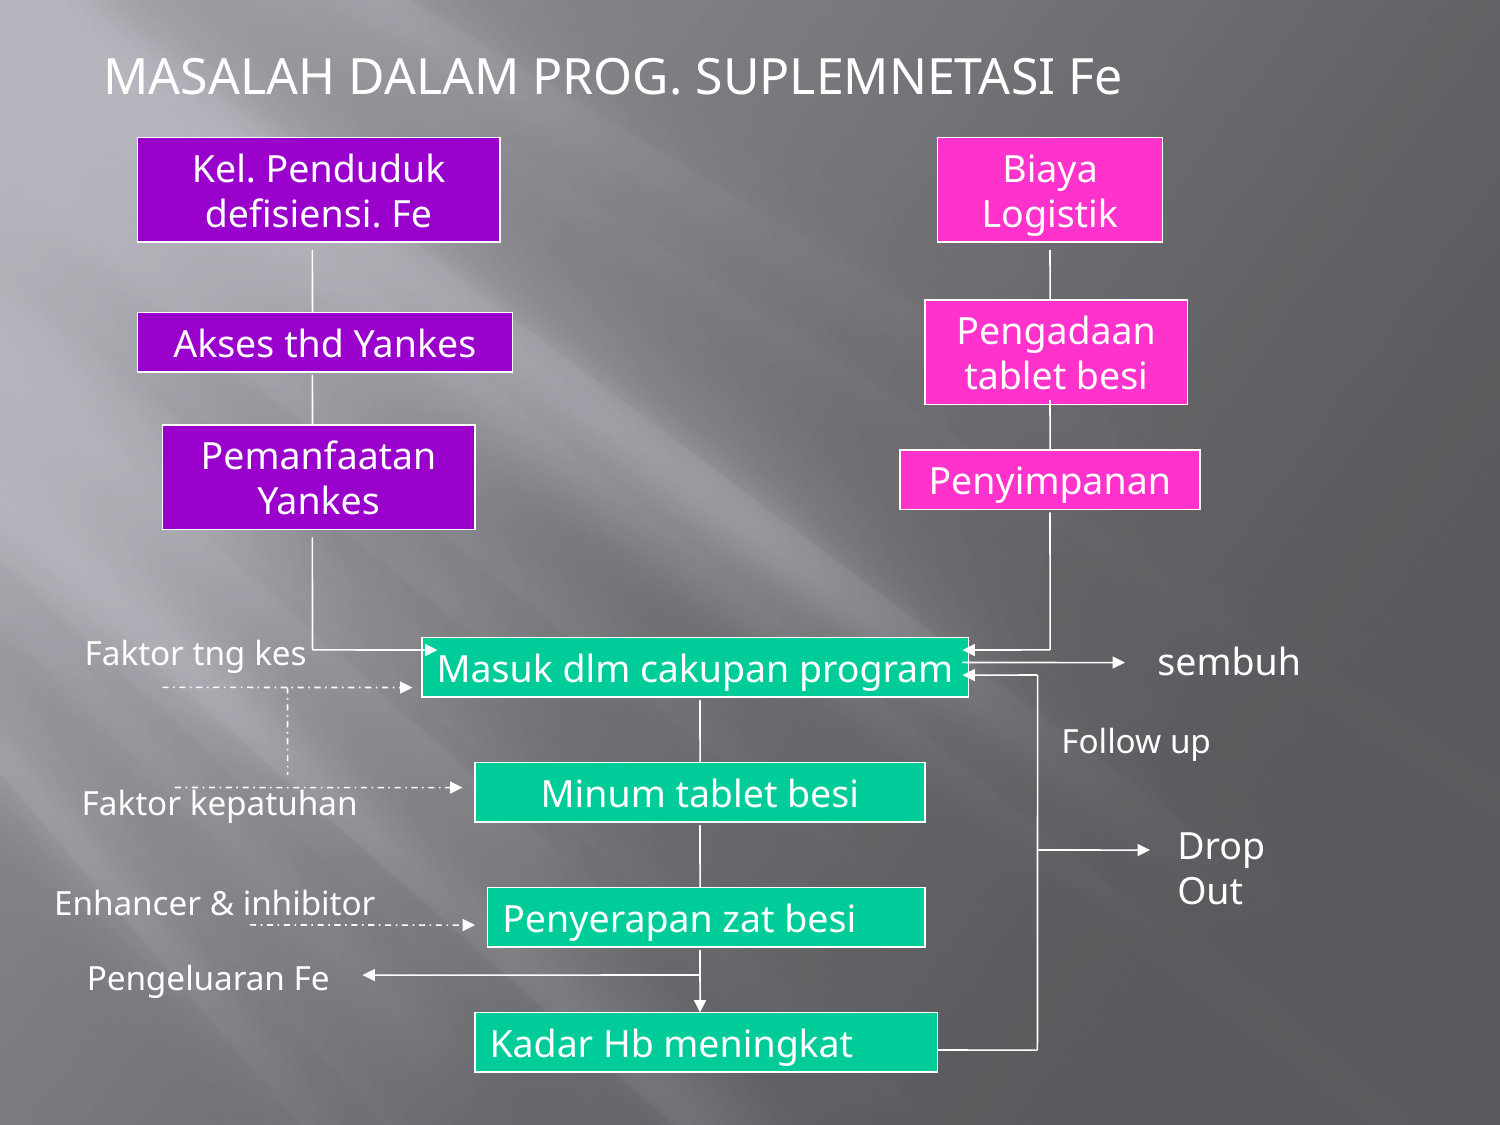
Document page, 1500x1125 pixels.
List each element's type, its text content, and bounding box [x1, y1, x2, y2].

text_box Biaya Logistik [937, 137, 1163, 243]
text_box Follow up [1046, 712, 1226, 768]
text_box Faktor tng kes [69, 624, 322, 680]
text_box Kadar Hb meningkat [474, 1012, 938, 1073]
text_box Faktor kepatuhan [66, 774, 373, 830]
text_box Pemanfaatan Yankes [162, 424, 475, 530]
text_box Enhancer & inhibitor [39, 874, 391, 930]
text_box Pengadaan tablet besi [924, 299, 1188, 405]
text_box Penyimpanan [899, 449, 1200, 510]
text_box MASALAH DALAM PROG. SUPLEMNETASI Fe [88, 37, 1139, 113]
text_box [1037, 843, 1150, 857]
text_box [125, 500, 538, 561]
text_box [962, 668, 1038, 682]
text_box [460, 918, 475, 932]
text_box Penyerapan zat besi [487, 887, 925, 948]
text_box [322, 643, 438, 657]
text_box [400, 681, 413, 694]
text_box Pengeluaran Fe [72, 949, 345, 1005]
text_box Minum tablet besi [474, 762, 925, 823]
text_box sembuh [1142, 630, 1316, 691]
text_box Akses thd Yankes [137, 312, 513, 373]
text_box [962, 656, 1126, 669]
text_box Drop Out [1162, 814, 1345, 920]
text_box Masuk dlm cakupan program [421, 637, 969, 698]
text_box [362, 968, 699, 982]
text_box [962, 643, 1051, 657]
text_box [693, 949, 707, 1013]
text_box Kel. Penduduk defisiensi. Fe [137, 137, 500, 243]
text_box [448, 781, 463, 794]
